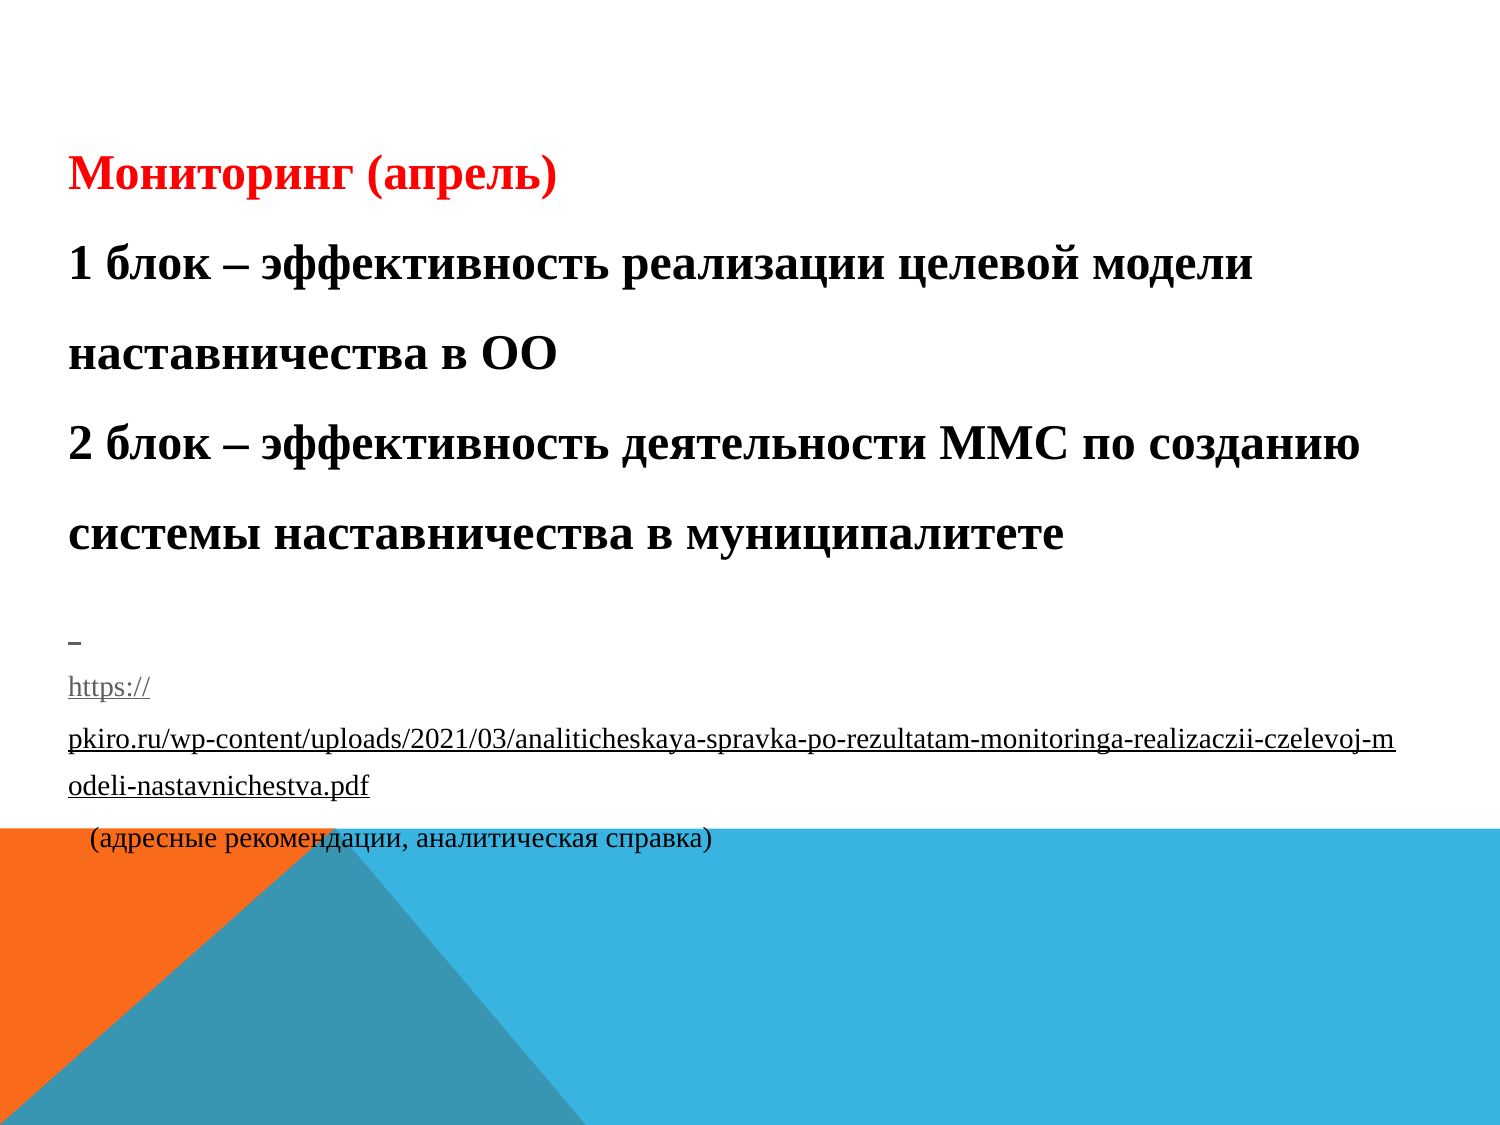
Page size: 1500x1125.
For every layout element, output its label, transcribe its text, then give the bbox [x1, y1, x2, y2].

list Мониторинг (апрель) 1 блок – эффективность реализации целевой модели наставничества в ОО 2 блок – эффективность деятельности ММС по созданию системы наставничества в муниципалитете https://pkiro.ru/wp-content/uploads/2021/03/analiticheskaya-spravka-po-rezultatam-monitoringa-realizaczii-czelevoj-modeli-nastavnichestva.pdf (адресные рекомендации, аналитическая справка) [53, 101, 1412, 980]
